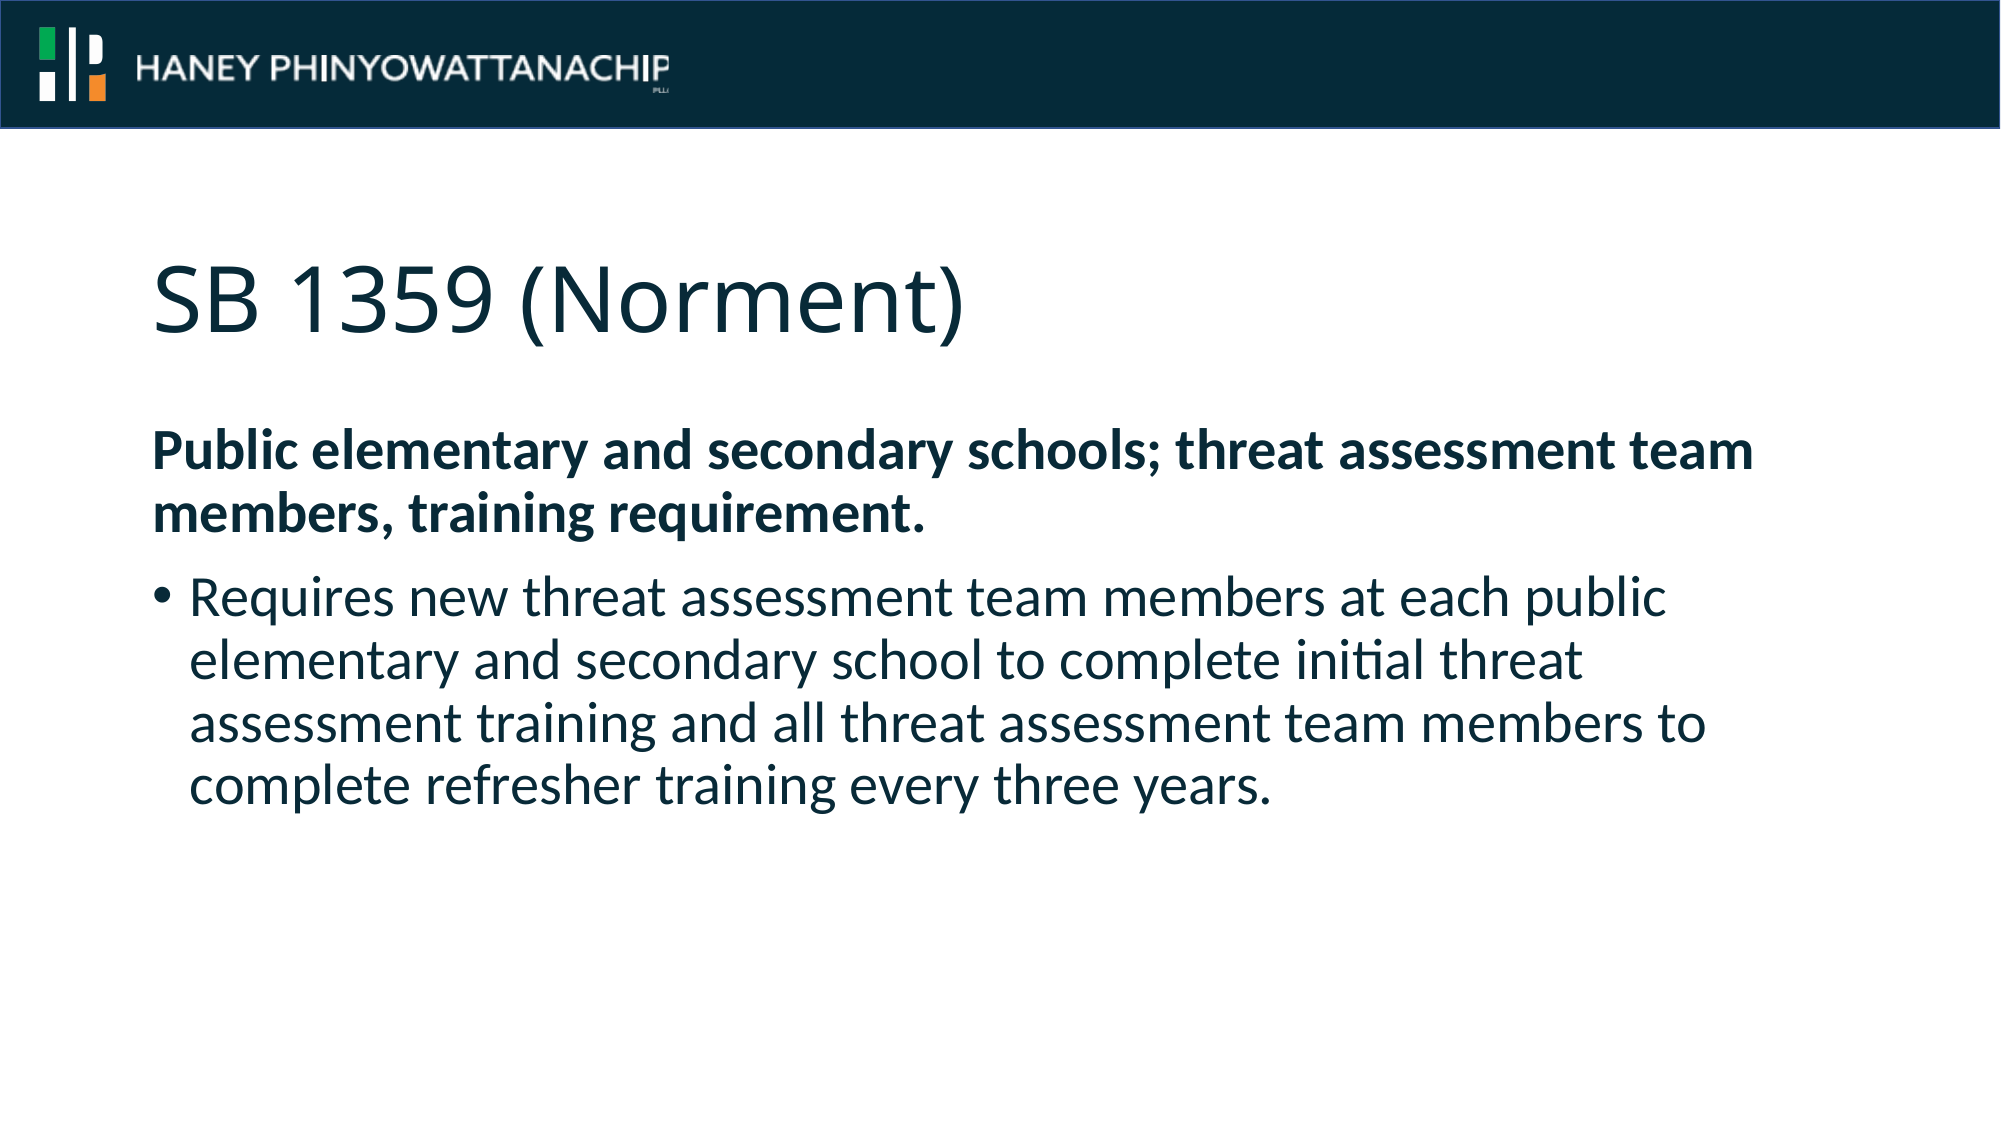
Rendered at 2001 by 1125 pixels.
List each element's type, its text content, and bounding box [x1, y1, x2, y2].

list Public elementary and secondary schools; threat assessment team members, training requirement. Requires new threat assessment team members at each public elementary and secondary school to complete initial threat assessment training and all threat assessment team members to complete refresher training every three years. [137, 412, 1863, 1014]
title SB 1359 (Norment) [137, 221, 1863, 384]
picture [23, 15, 122, 118]
